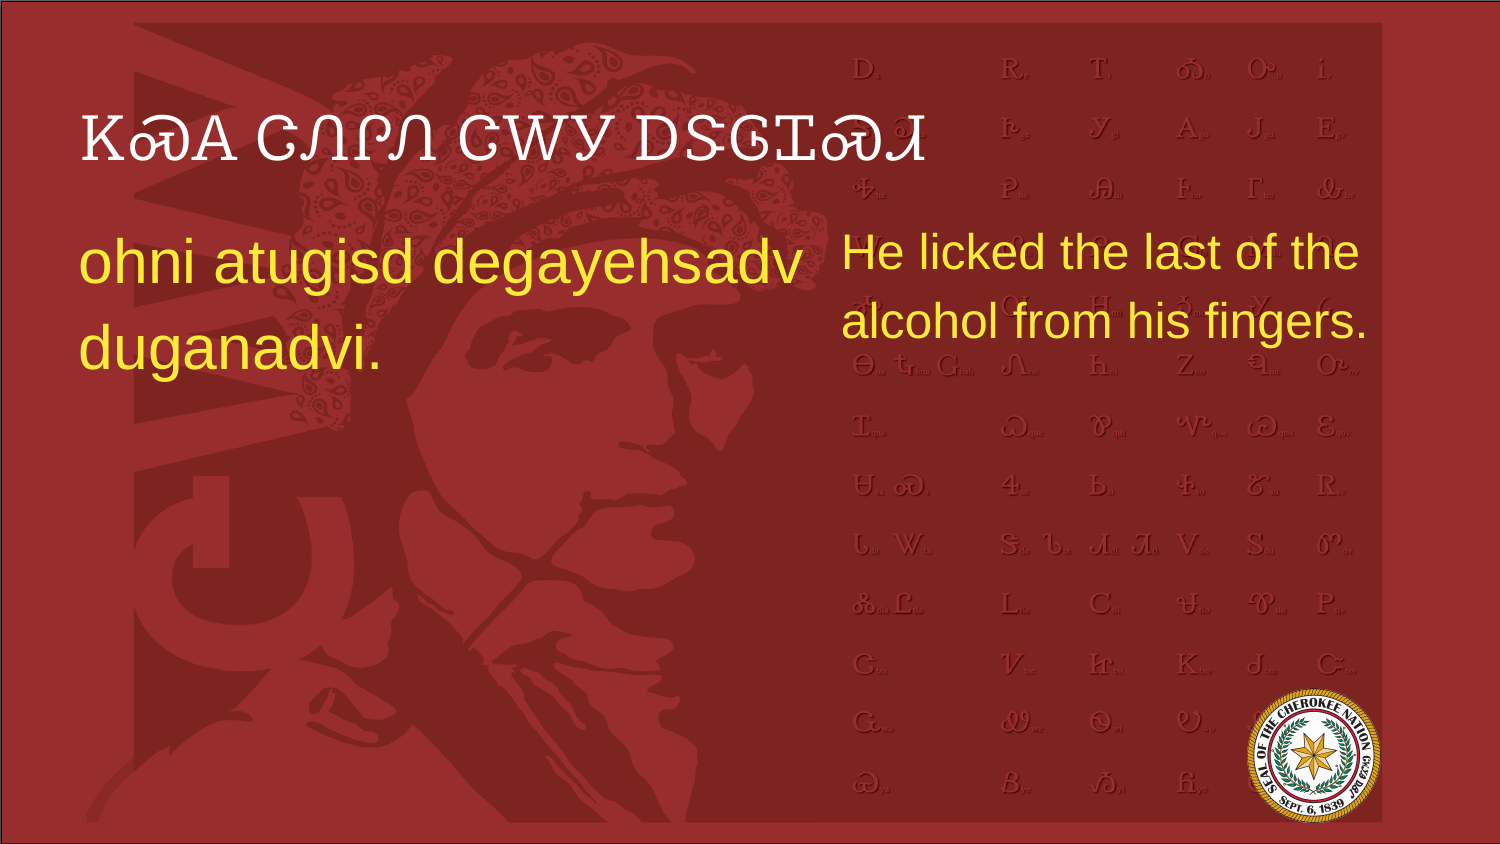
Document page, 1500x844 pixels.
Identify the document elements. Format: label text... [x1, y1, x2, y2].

list He licked the last of the alcohol from his fingers. [825, 195, 1497, 822]
title ᏦᏍᎪ ᏣᏁᎵᏁ ᏣᎳᎩ ᎠᏕᎶᏆᏍᏗ [63, 75, 1437, 188]
list ohni atugisd degayehsadv duganadvi. [63, 195, 825, 822]
picture [0, 0, 1500, 844]
